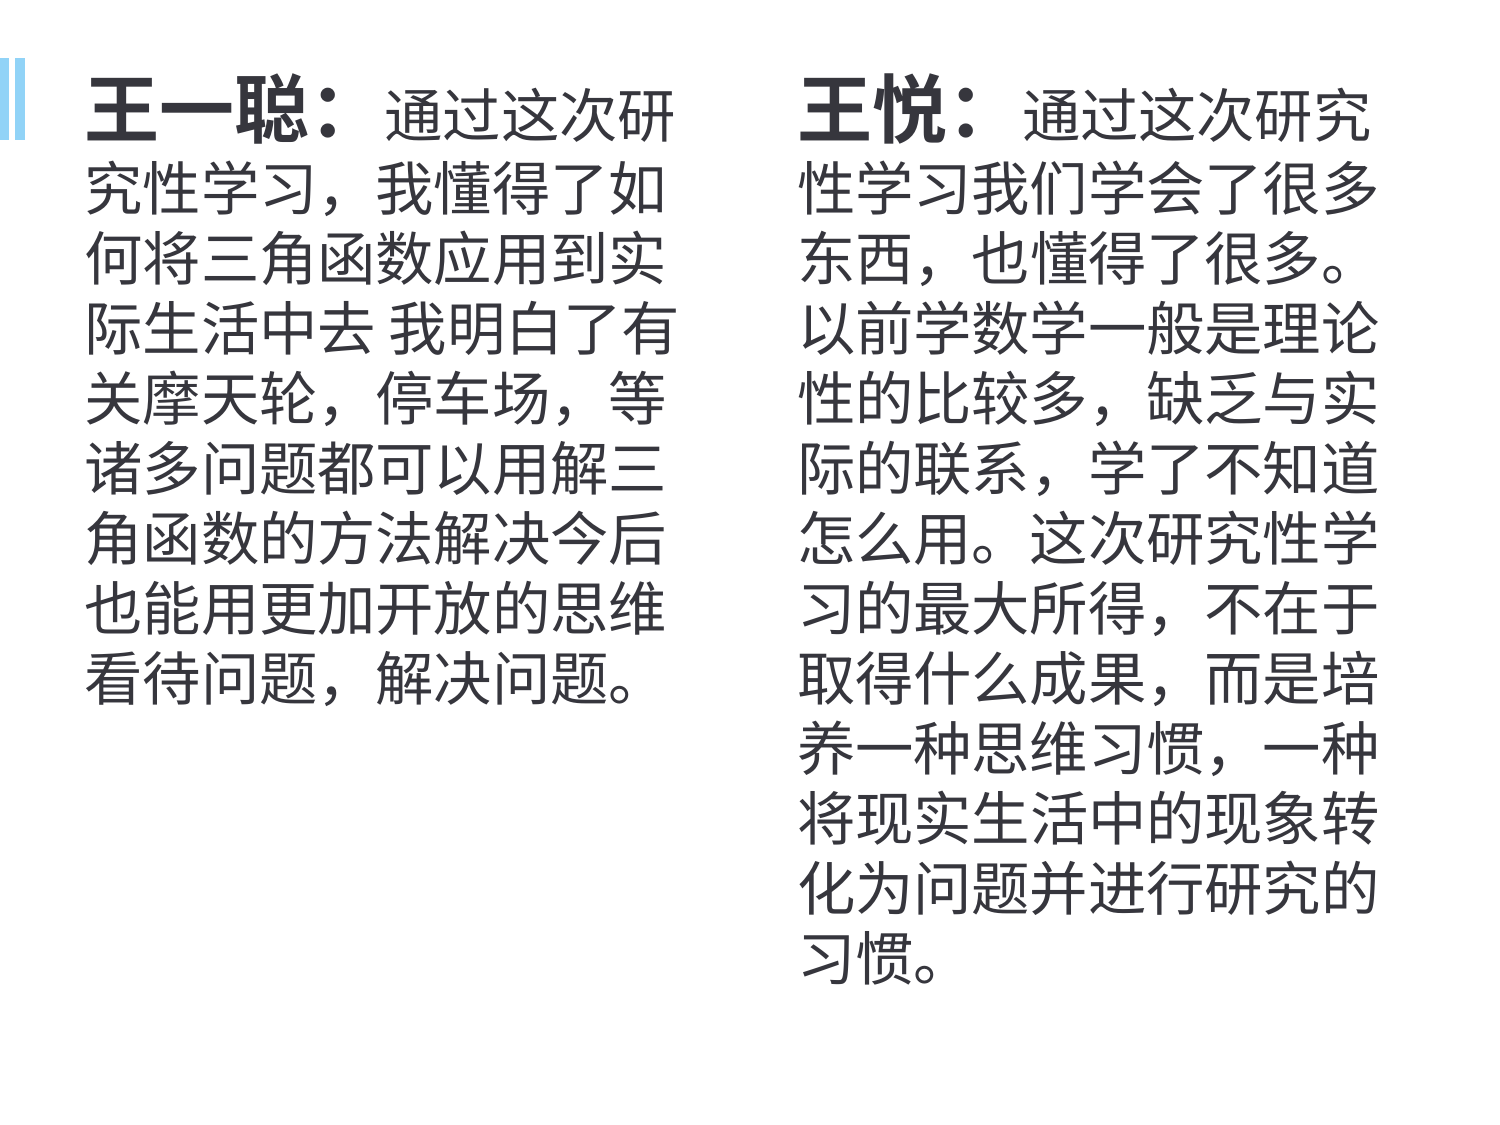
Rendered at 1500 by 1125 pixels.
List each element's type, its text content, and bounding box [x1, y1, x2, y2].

text_box 王悦：通过这次研究性学习我们学会了很多东西，也懂得了很多。以前学数学一般是理论性的比较多，缺乏与实际的联系，学了不知道怎么用。这次研究性学习的最大所得，不在于取得什么成果，而是培养一种思维习惯，一种将现实生活中的现象转化为问题并进行研究的习惯。 [782, 54, 1439, 1000]
text_box 王一聪：通过这次研究性学习，我懂得了如何将三角函数应用到实际生活中去 我明白了有关摩天轮，停车场，等诸多问题都可以用解三角函数的方法解决今后也能用更加开放的思维看待问题，解决问题。 [69, 54, 718, 720]
